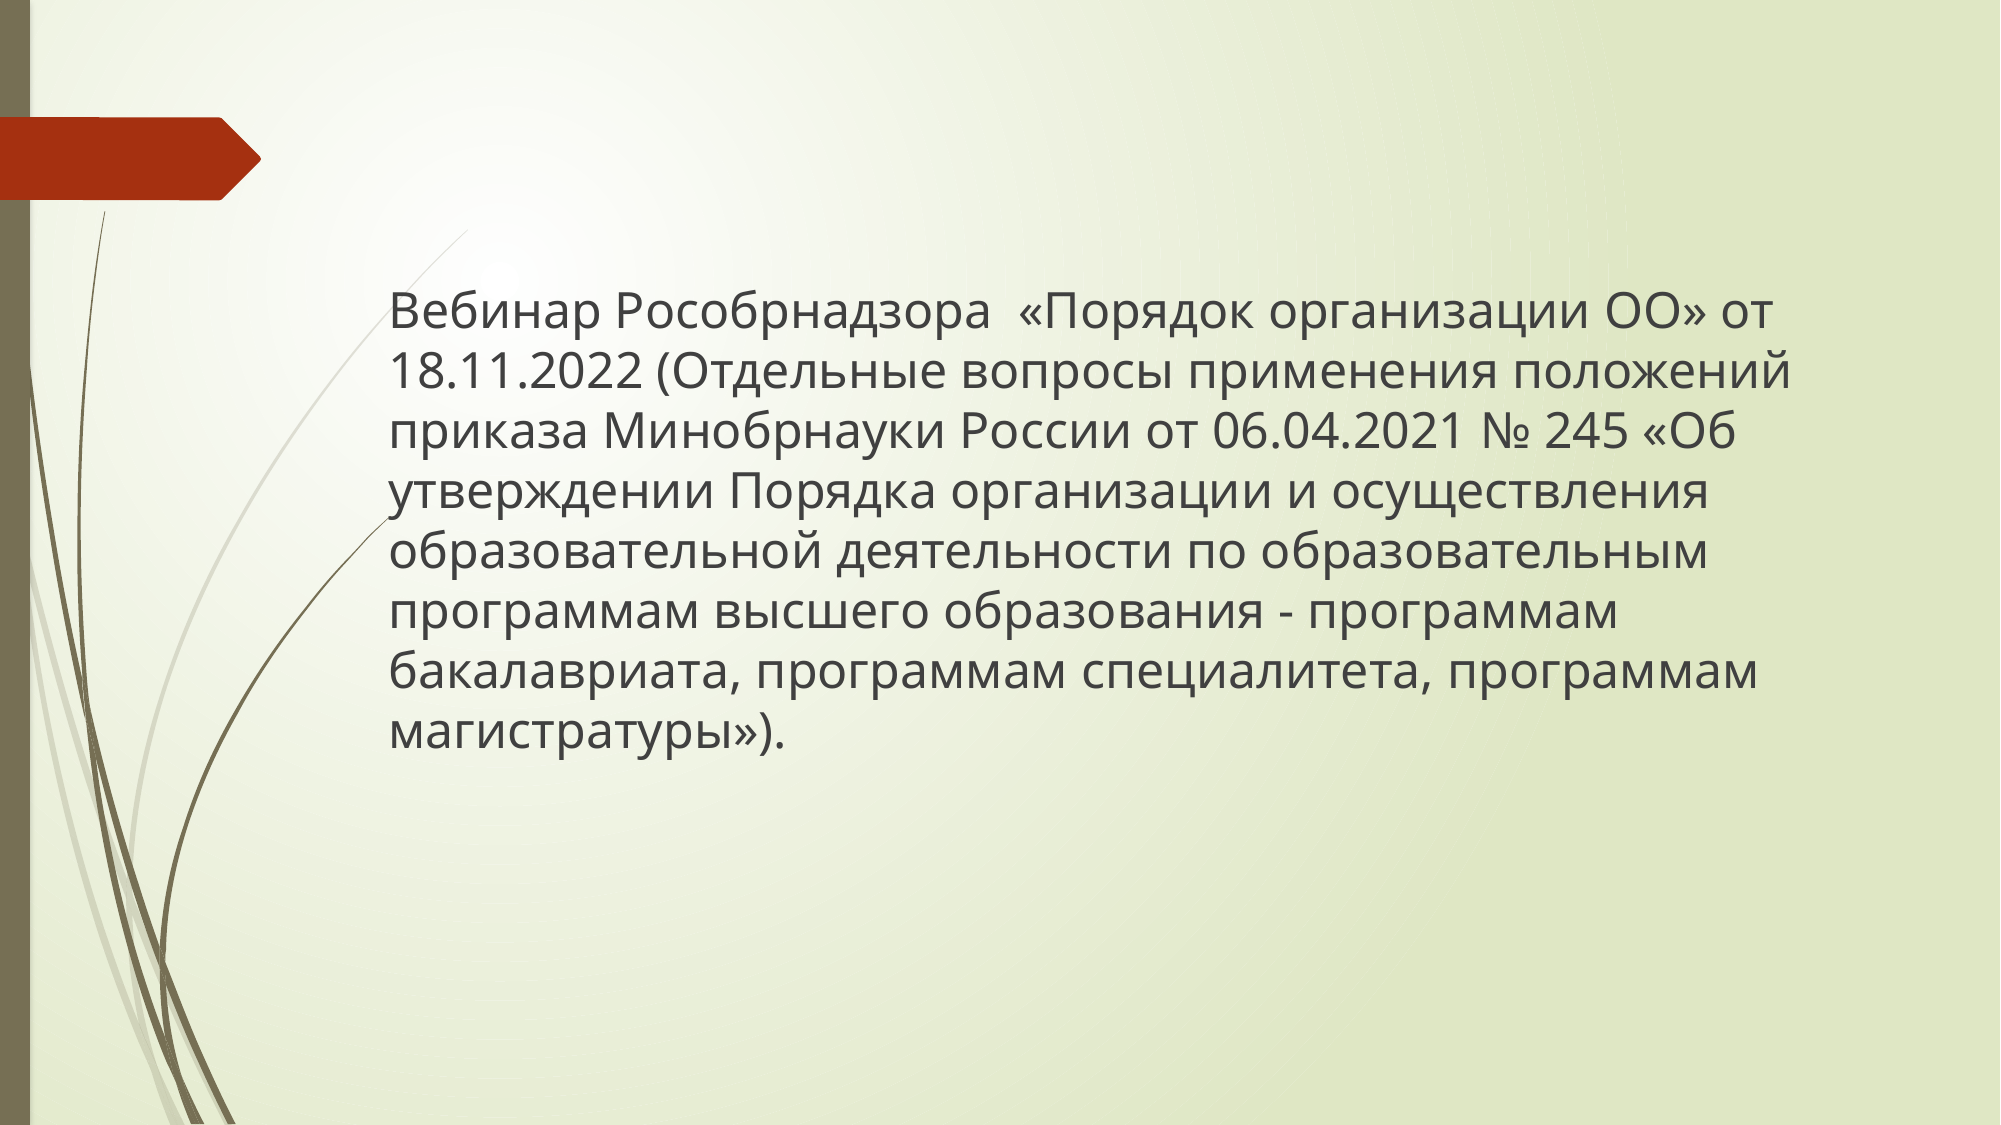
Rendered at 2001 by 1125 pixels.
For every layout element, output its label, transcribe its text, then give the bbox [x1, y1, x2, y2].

list Вебинар Рособрнадзора «Порядок организации ОО» от 18.11.2022 (Отдельные вопросы применения положений приказа Минобрнауки России от 06.04.2021 № 245 «Об утверждении Порядка организации и осуществления образовательной деятельности по образовательным программам высшего образования - программам бакалавриата, программам специалитета, программам магистратуры»). [373, 271, 1836, 891]
